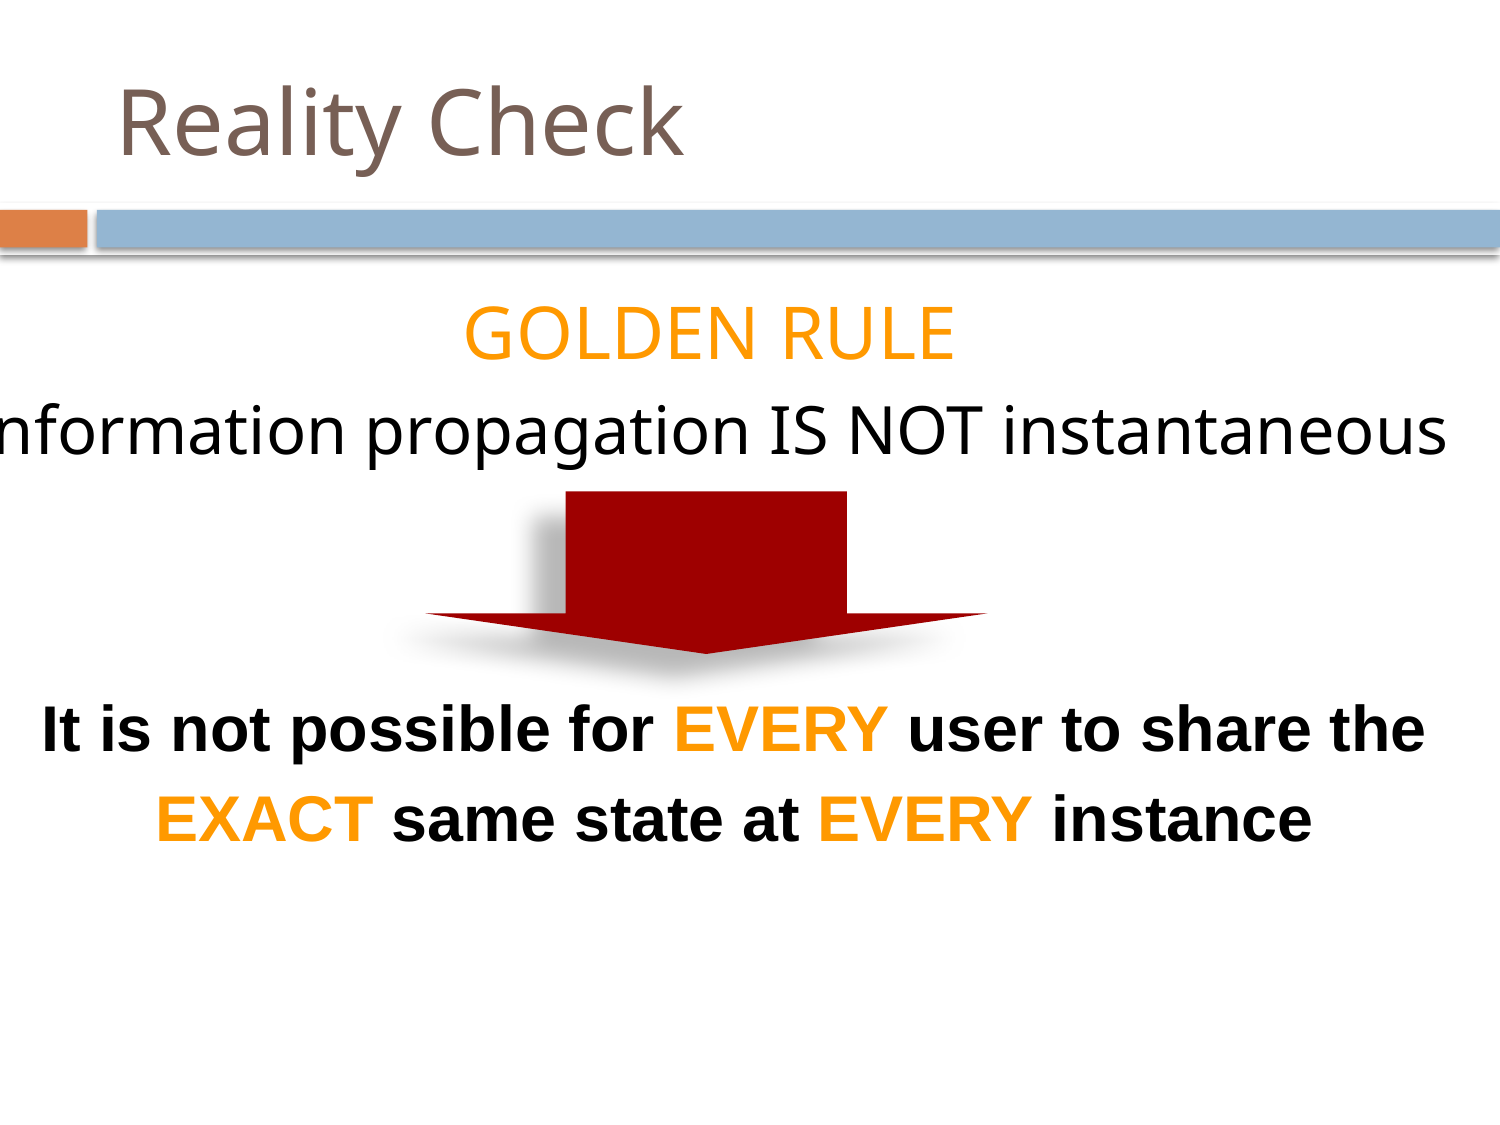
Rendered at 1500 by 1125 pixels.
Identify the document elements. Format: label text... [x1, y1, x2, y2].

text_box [24, 491, 1444, 866]
text_box GOLDEN RULE Information propagation IS NOT instantaneous [0, 278, 1500, 517]
title Reality Check [100, 37, 1438, 200]
